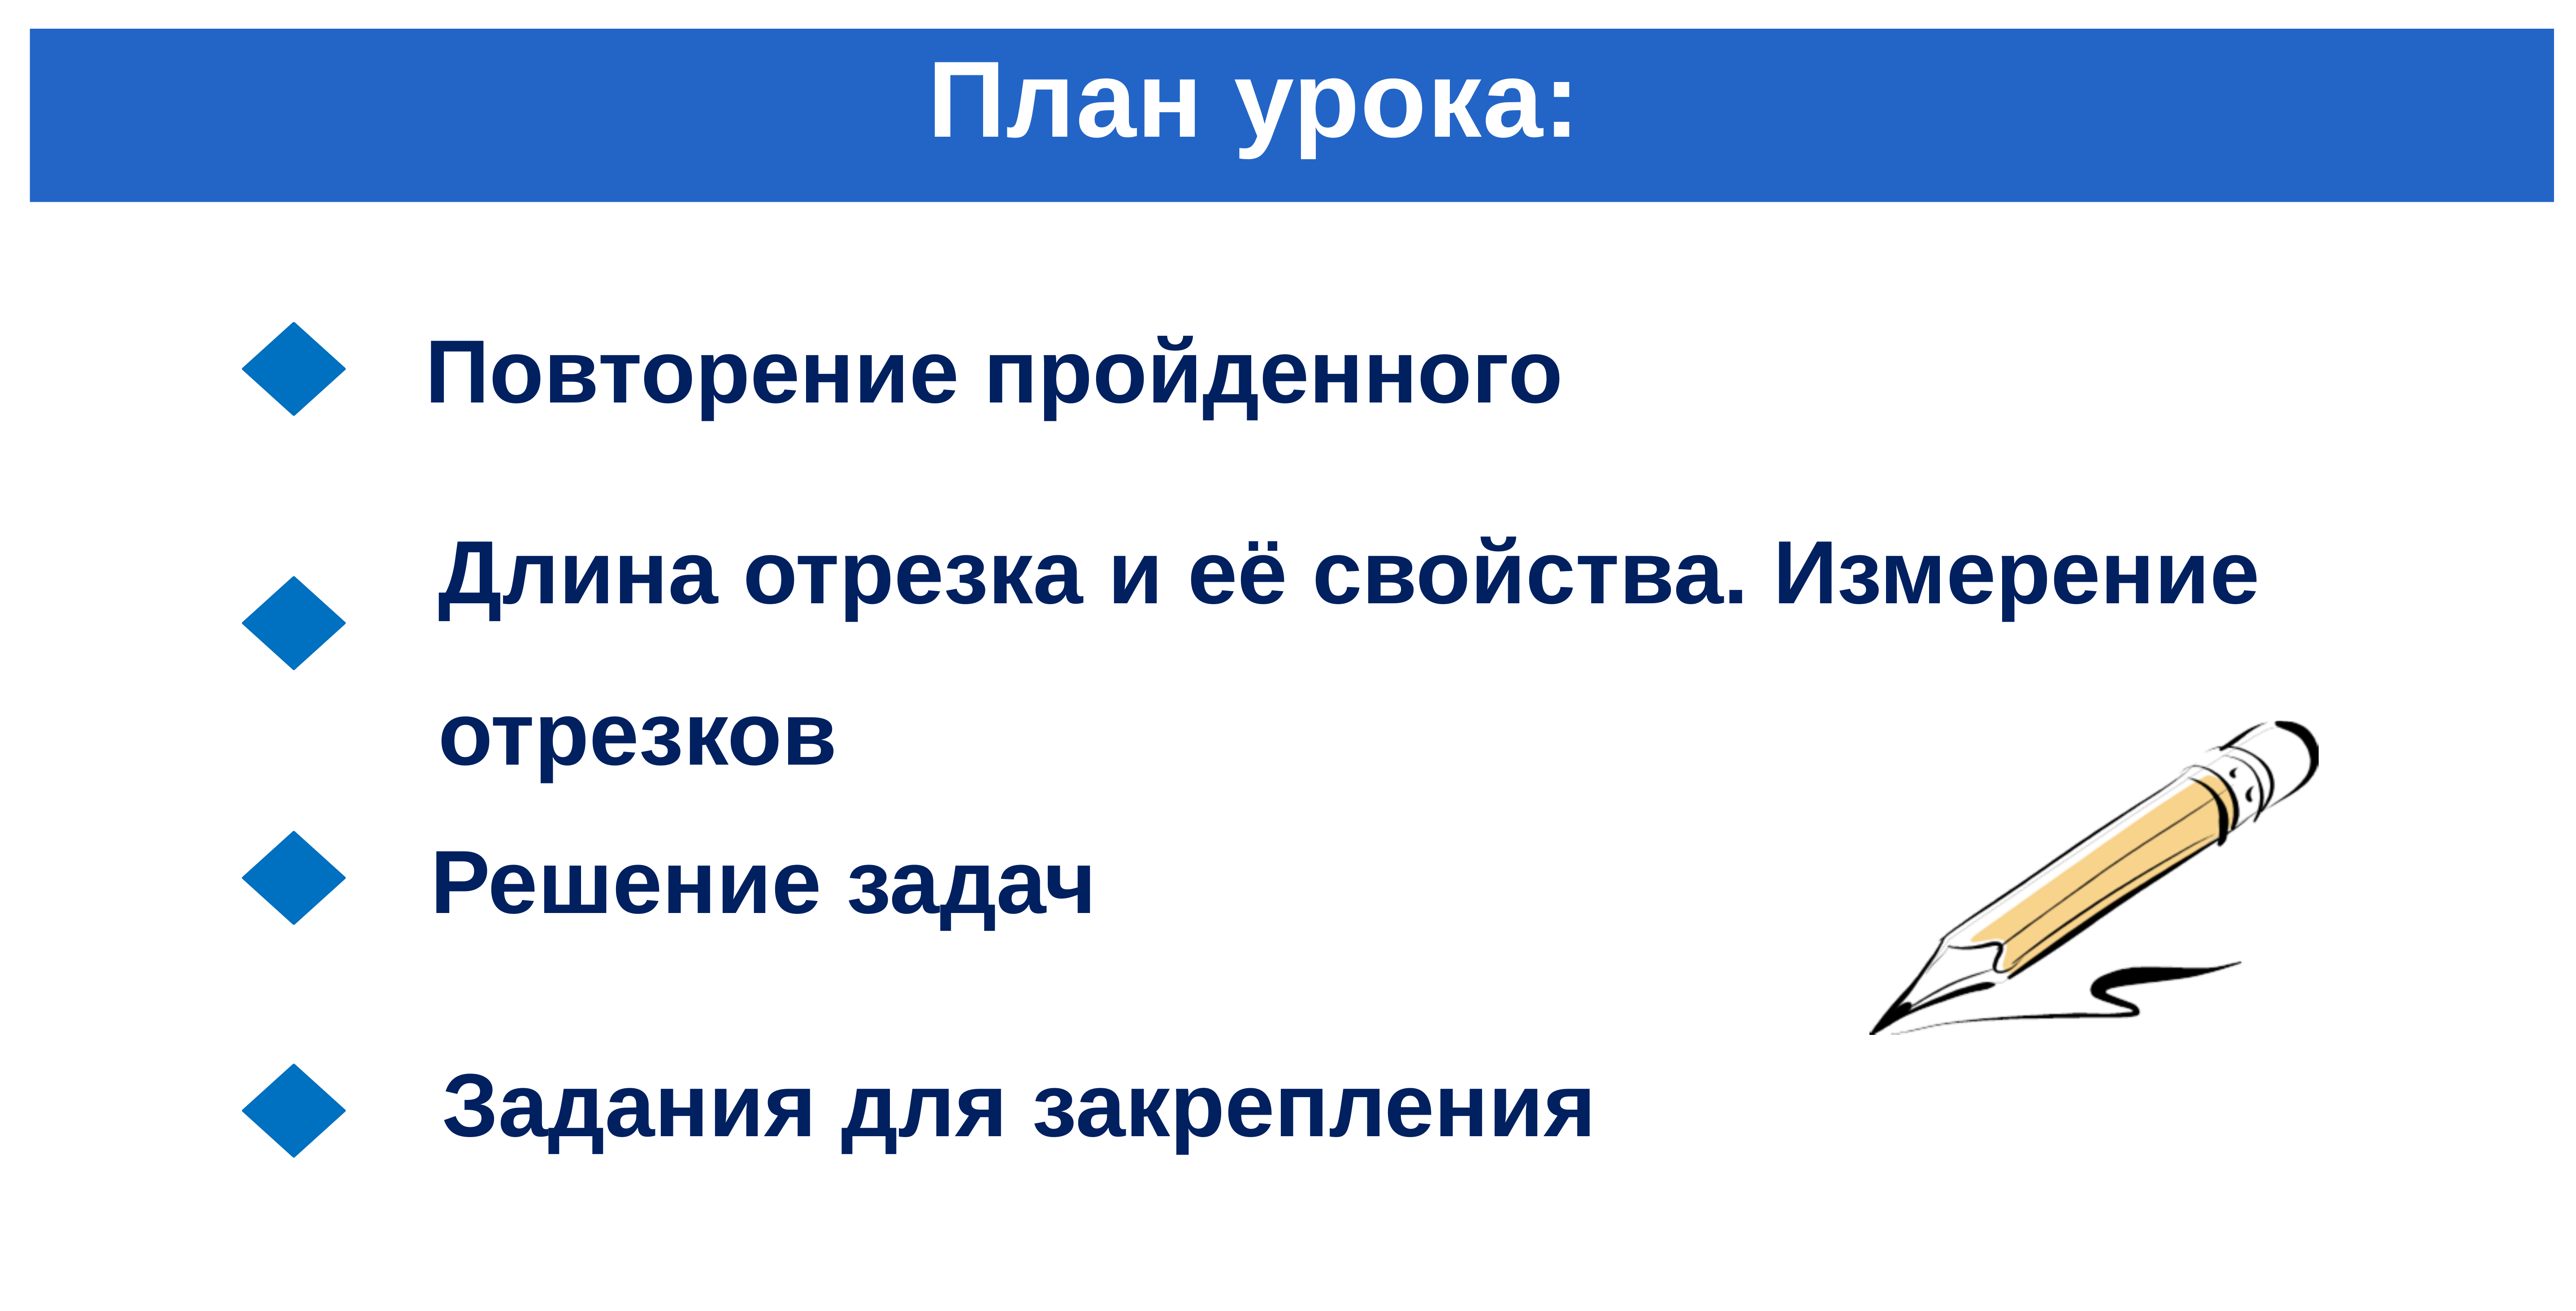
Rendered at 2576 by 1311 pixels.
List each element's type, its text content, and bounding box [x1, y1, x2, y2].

text_box [242, 831, 346, 925]
text_box План урока: [30, 29, 2554, 202]
text_box Повторение пройденного [393, 309, 2319, 424]
text_box Решение задач [399, 820, 1234, 935]
text_box [242, 576, 346, 670]
text_box [242, 1064, 346, 1158]
text_box [242, 322, 346, 416]
text_box Задания для закрепления [403, 1027, 1661, 1174]
picture [1869, 721, 2319, 1035]
text_box Длина отрезка и её свойства. Измерение отрезков [393, 440, 2316, 803]
